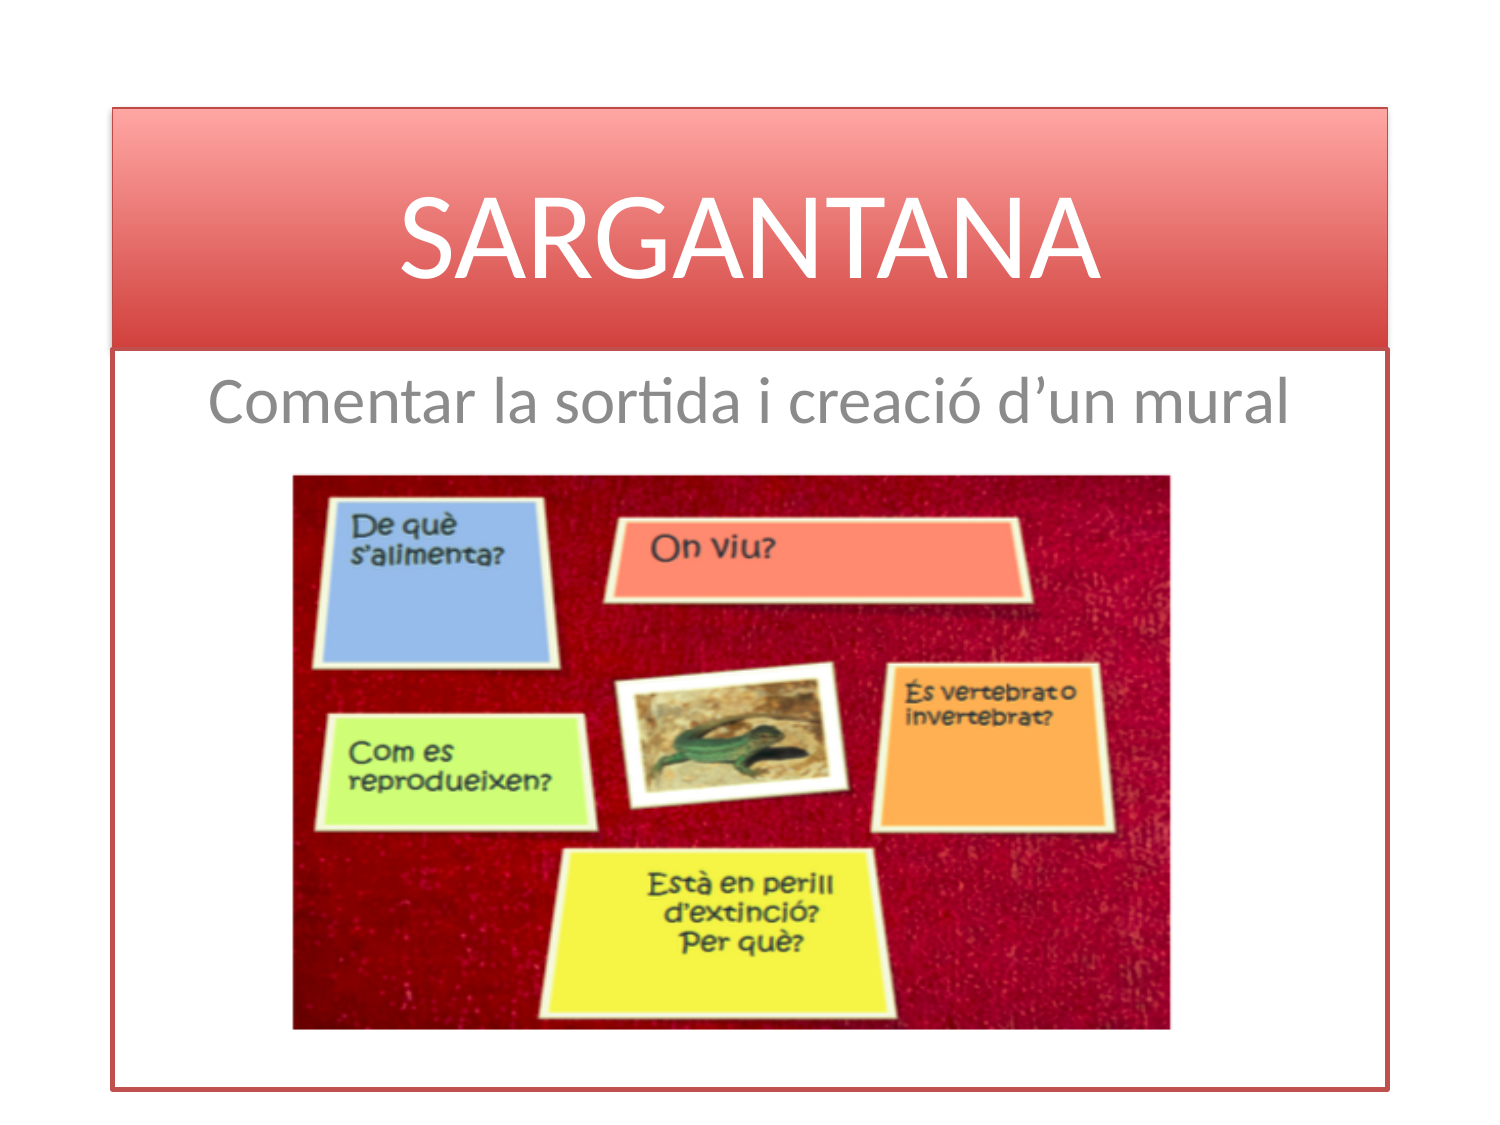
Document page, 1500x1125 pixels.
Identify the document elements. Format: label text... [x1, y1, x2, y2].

picture [274, 462, 1189, 1042]
subtitle Comentar la sortida i creació d’un mural [110, 347, 1390, 1092]
title SARGANTANA [112, 107, 1388, 347]
